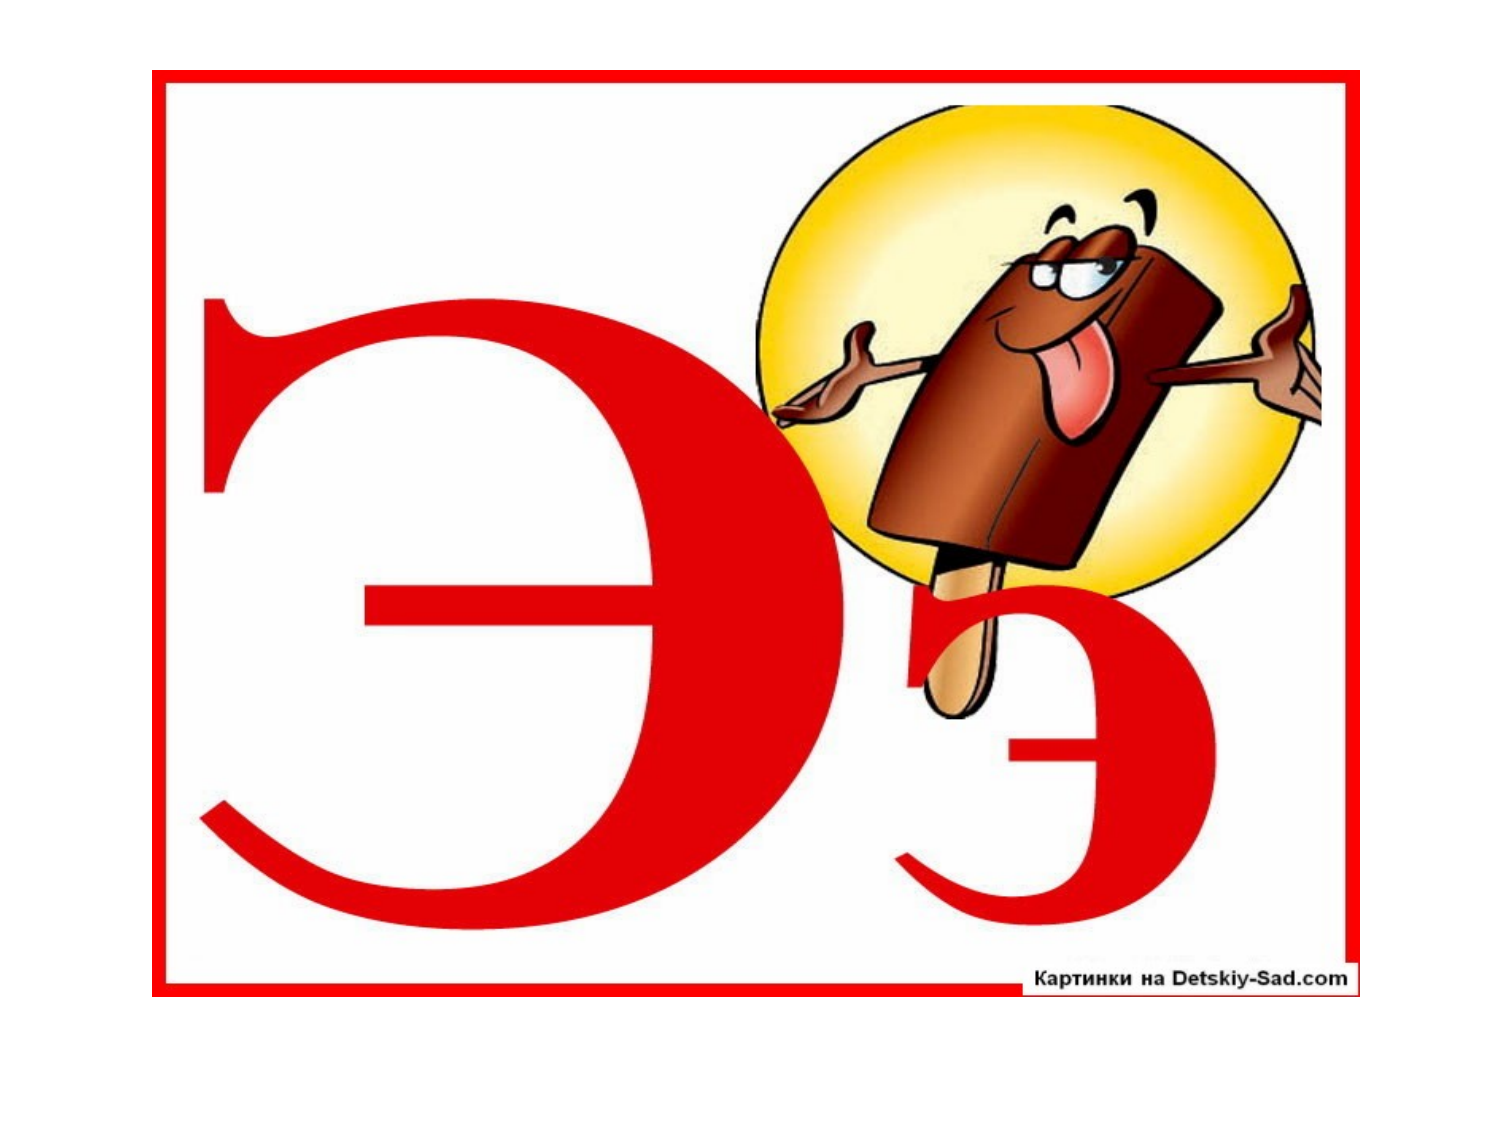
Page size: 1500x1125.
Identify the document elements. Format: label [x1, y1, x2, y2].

picture [152, 70, 1360, 997]
